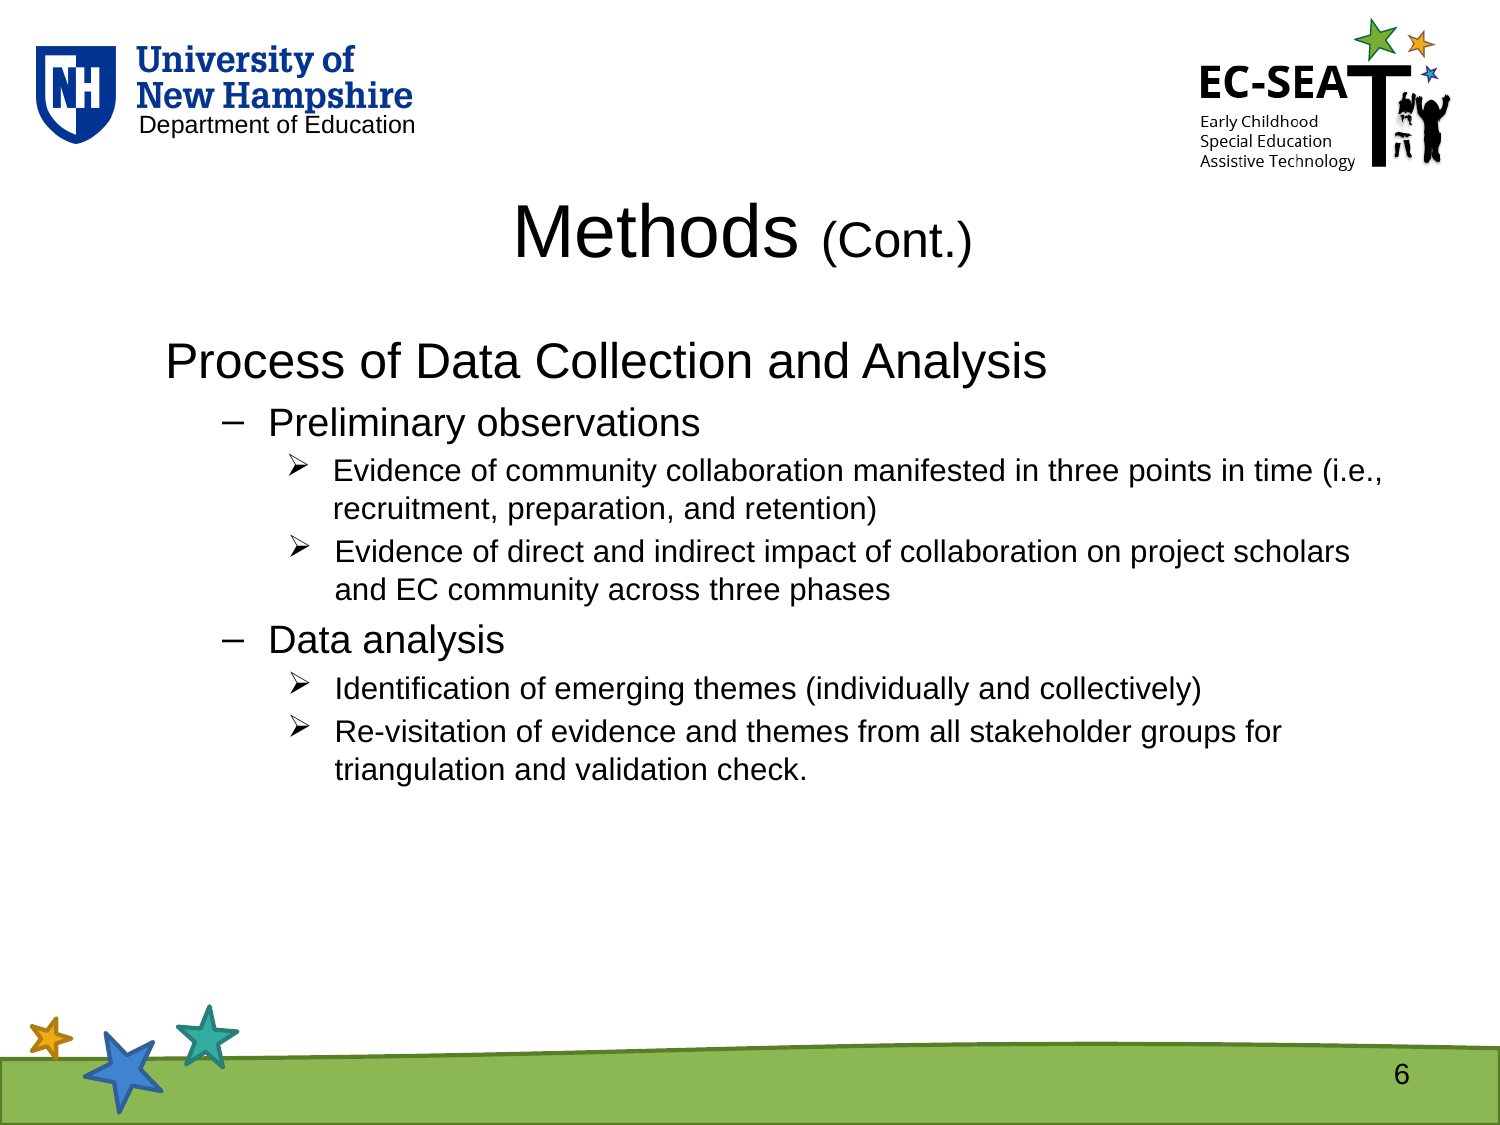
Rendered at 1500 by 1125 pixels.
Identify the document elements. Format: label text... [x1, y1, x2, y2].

picture [391, 121, 399, 132]
picture [142, 118, 152, 131]
picture [364, 126, 371, 132]
title Methods (Cont.) [75, 133, 1425, 321]
picture [202, 121, 209, 133]
list Process of Data Collection and Analysis Preliminary observations Evidence of community collaboration manifested in three points in time (i.e., recruitment, preparation, and retention) Evidence of direct and indirect impact of collaboration on project scholars and EC community across three phases Data analysis Identification of emerging themes (individually and collectively) Re-visitation of evidence and themes from all stakeholder groups for triangulation and validation check. [75, 321, 1425, 951]
picture [217, 121, 222, 133]
picture [1183, 8, 1469, 180]
picture [324, 121, 331, 132]
picture [252, 121, 258, 133]
picture [405, 121, 411, 133]
picture [36, 45, 412, 144]
picture [174, 121, 181, 132]
picture [279, 121, 287, 132]
picture [187, 126, 194, 132]
slide_number 6 [1074, 1042, 1425, 1103]
